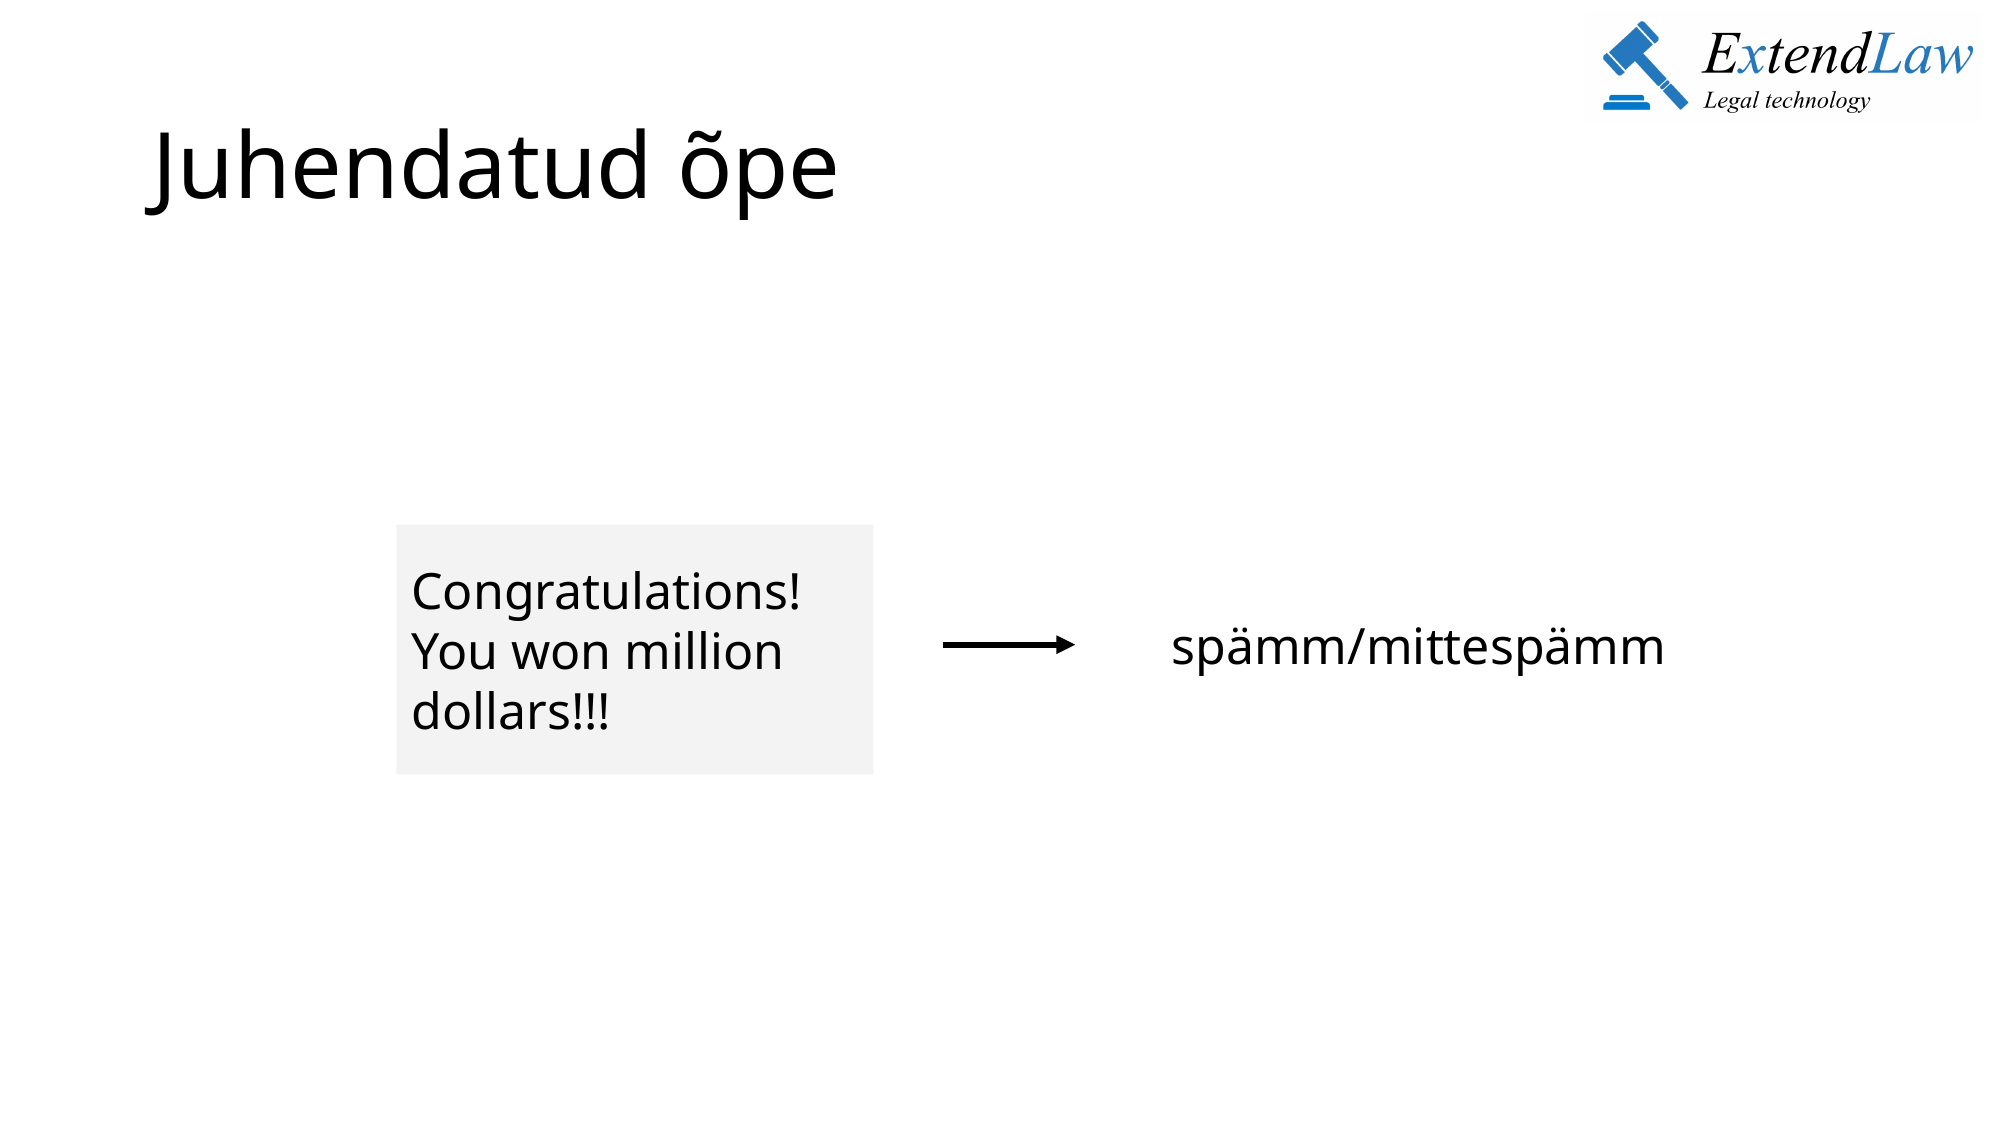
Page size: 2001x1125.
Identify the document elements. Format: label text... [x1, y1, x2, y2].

text_box spämm/mittespämm [1101, 519, 1737, 770]
text_box Congratulations! You won million dollars!!! [396, 524, 874, 775]
picture [1585, 12, 1982, 122]
title Juhendatud õpe [137, 59, 1863, 278]
